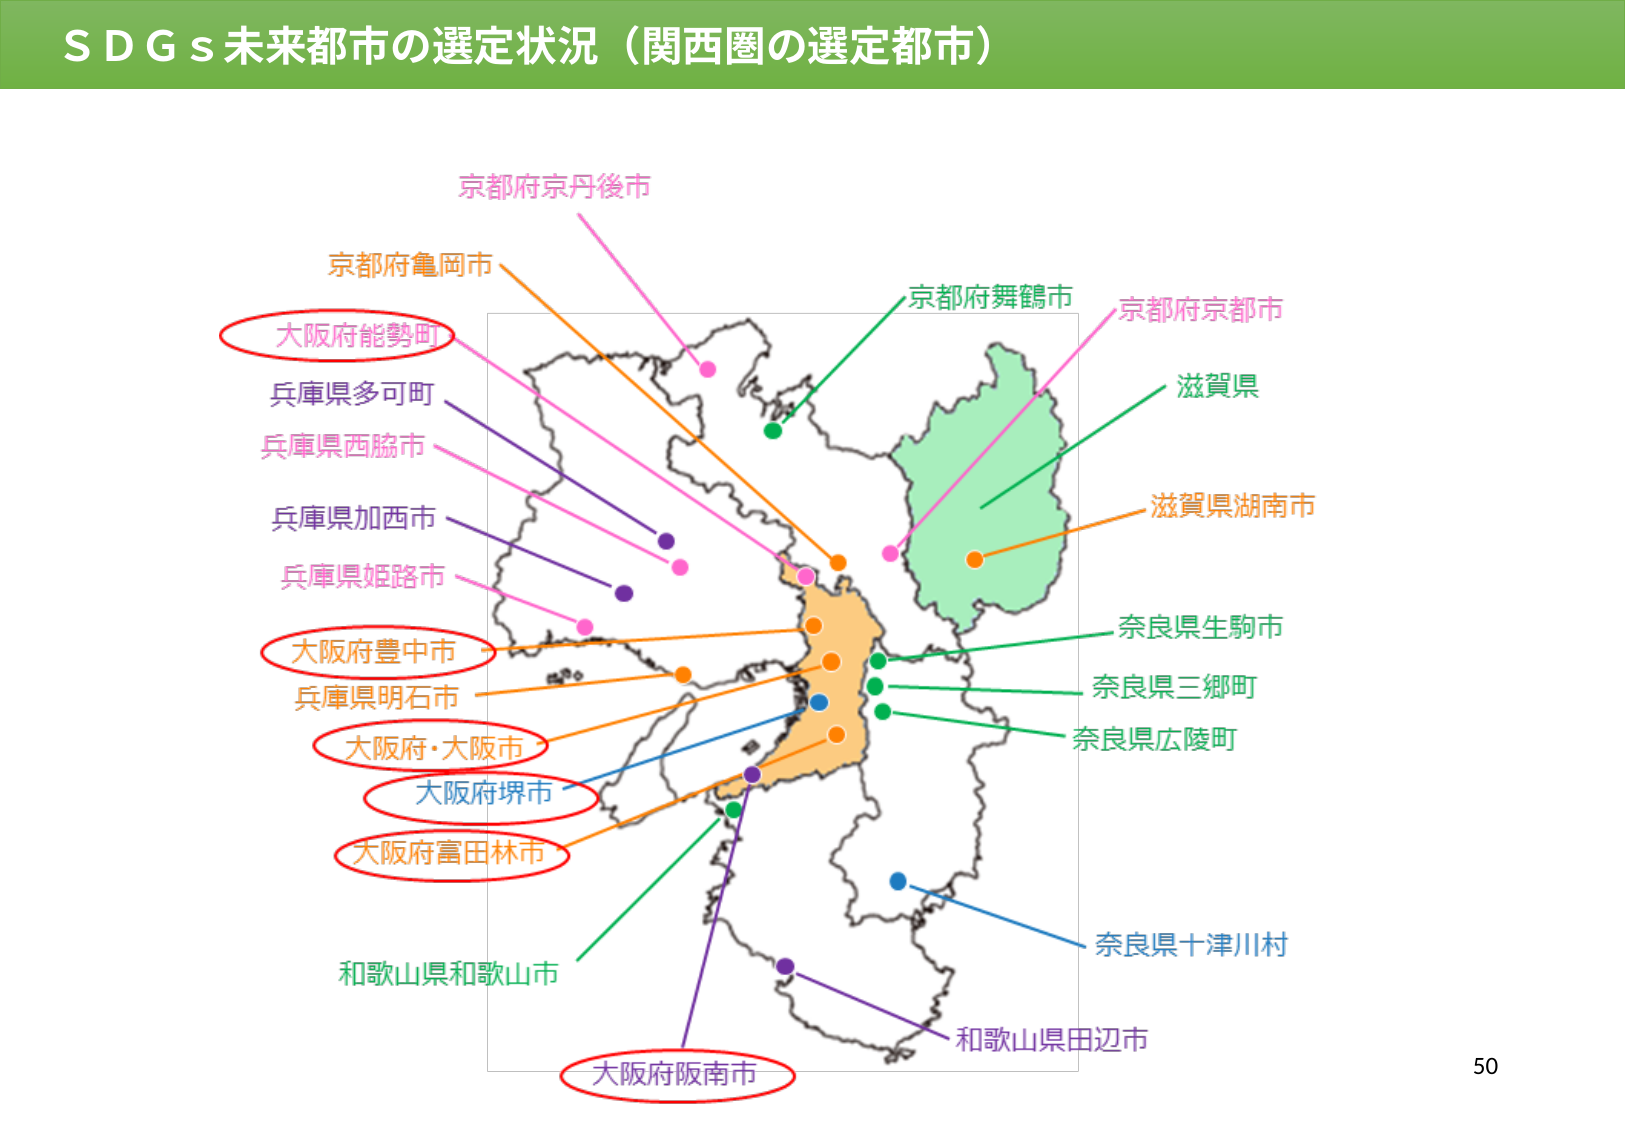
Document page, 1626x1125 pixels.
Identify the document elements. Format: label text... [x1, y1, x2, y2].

text_box ＳＤＧｓ未来都市の選定状況（関西圏の選定都市） [0, 0, 1625, 89]
picture [219, 160, 1335, 1107]
text_box 49 [1335, 1042, 1514, 1103]
